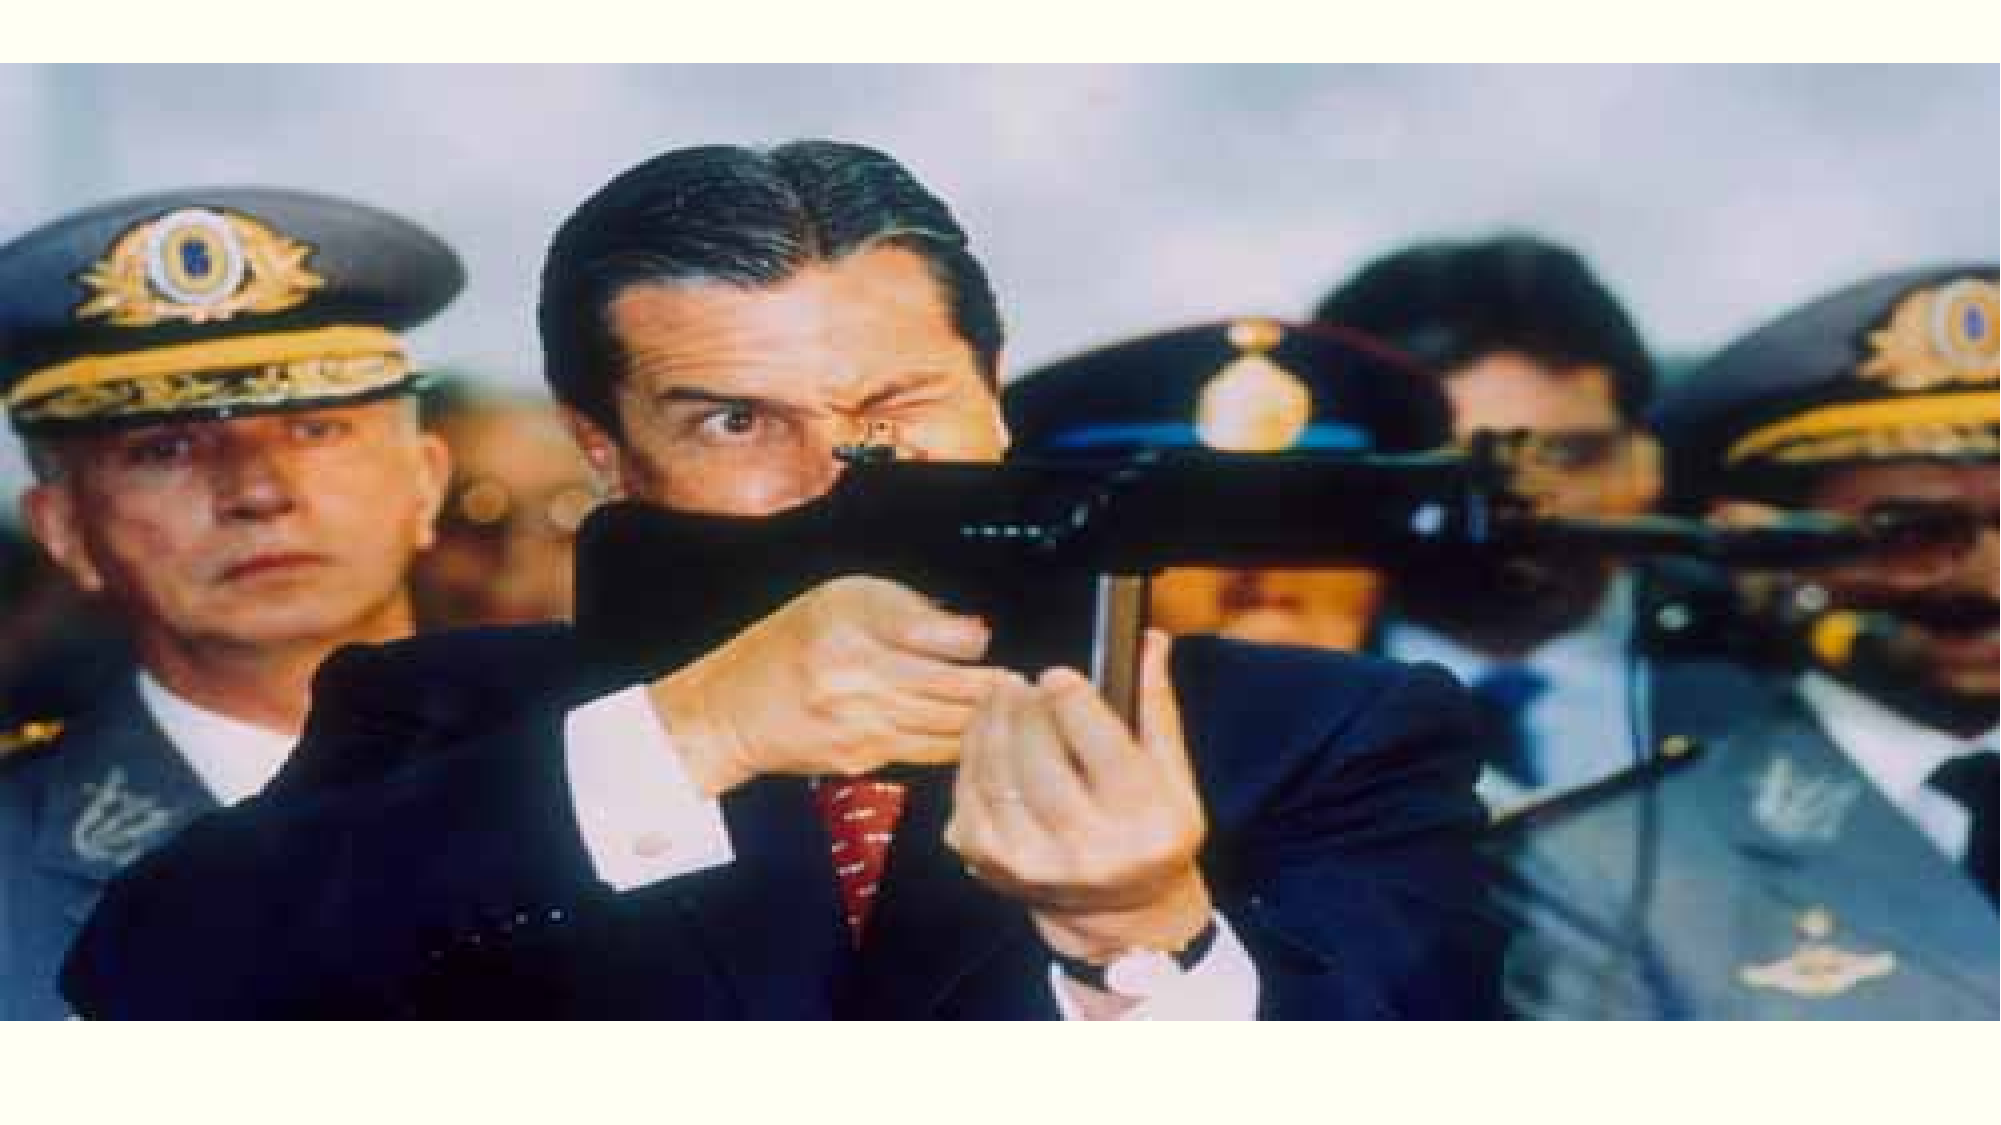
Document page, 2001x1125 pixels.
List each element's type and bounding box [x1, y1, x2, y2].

picture [0, 63, 2000, 1021]
